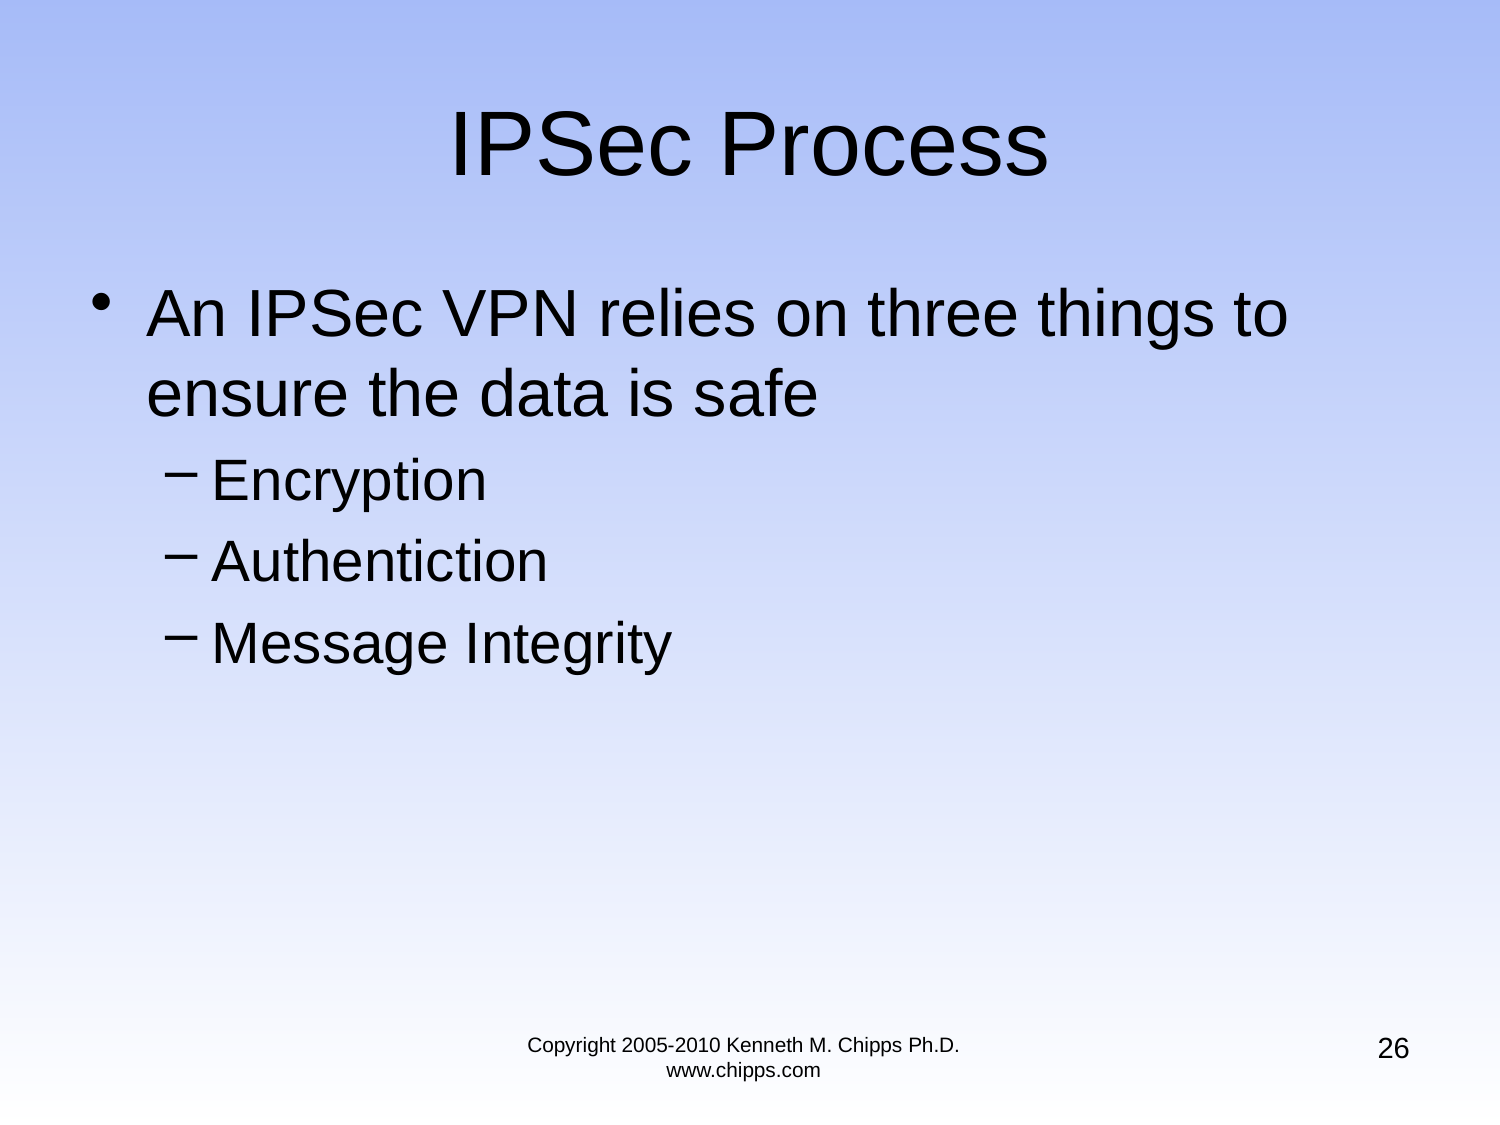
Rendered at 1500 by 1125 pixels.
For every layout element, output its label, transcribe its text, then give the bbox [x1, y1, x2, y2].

list An IPSec VPN relies on three things to ensure the data is safe Encryption Authentiction Message Integrity [74, 262, 1426, 1006]
title IPSec Process [74, 44, 1426, 233]
footer Copyright 2005-2010 Kenneth M. Chipps Ph.D. www.chipps.com [437, 1024, 1051, 1103]
slide_number 26 [1074, 1021, 1426, 1101]
